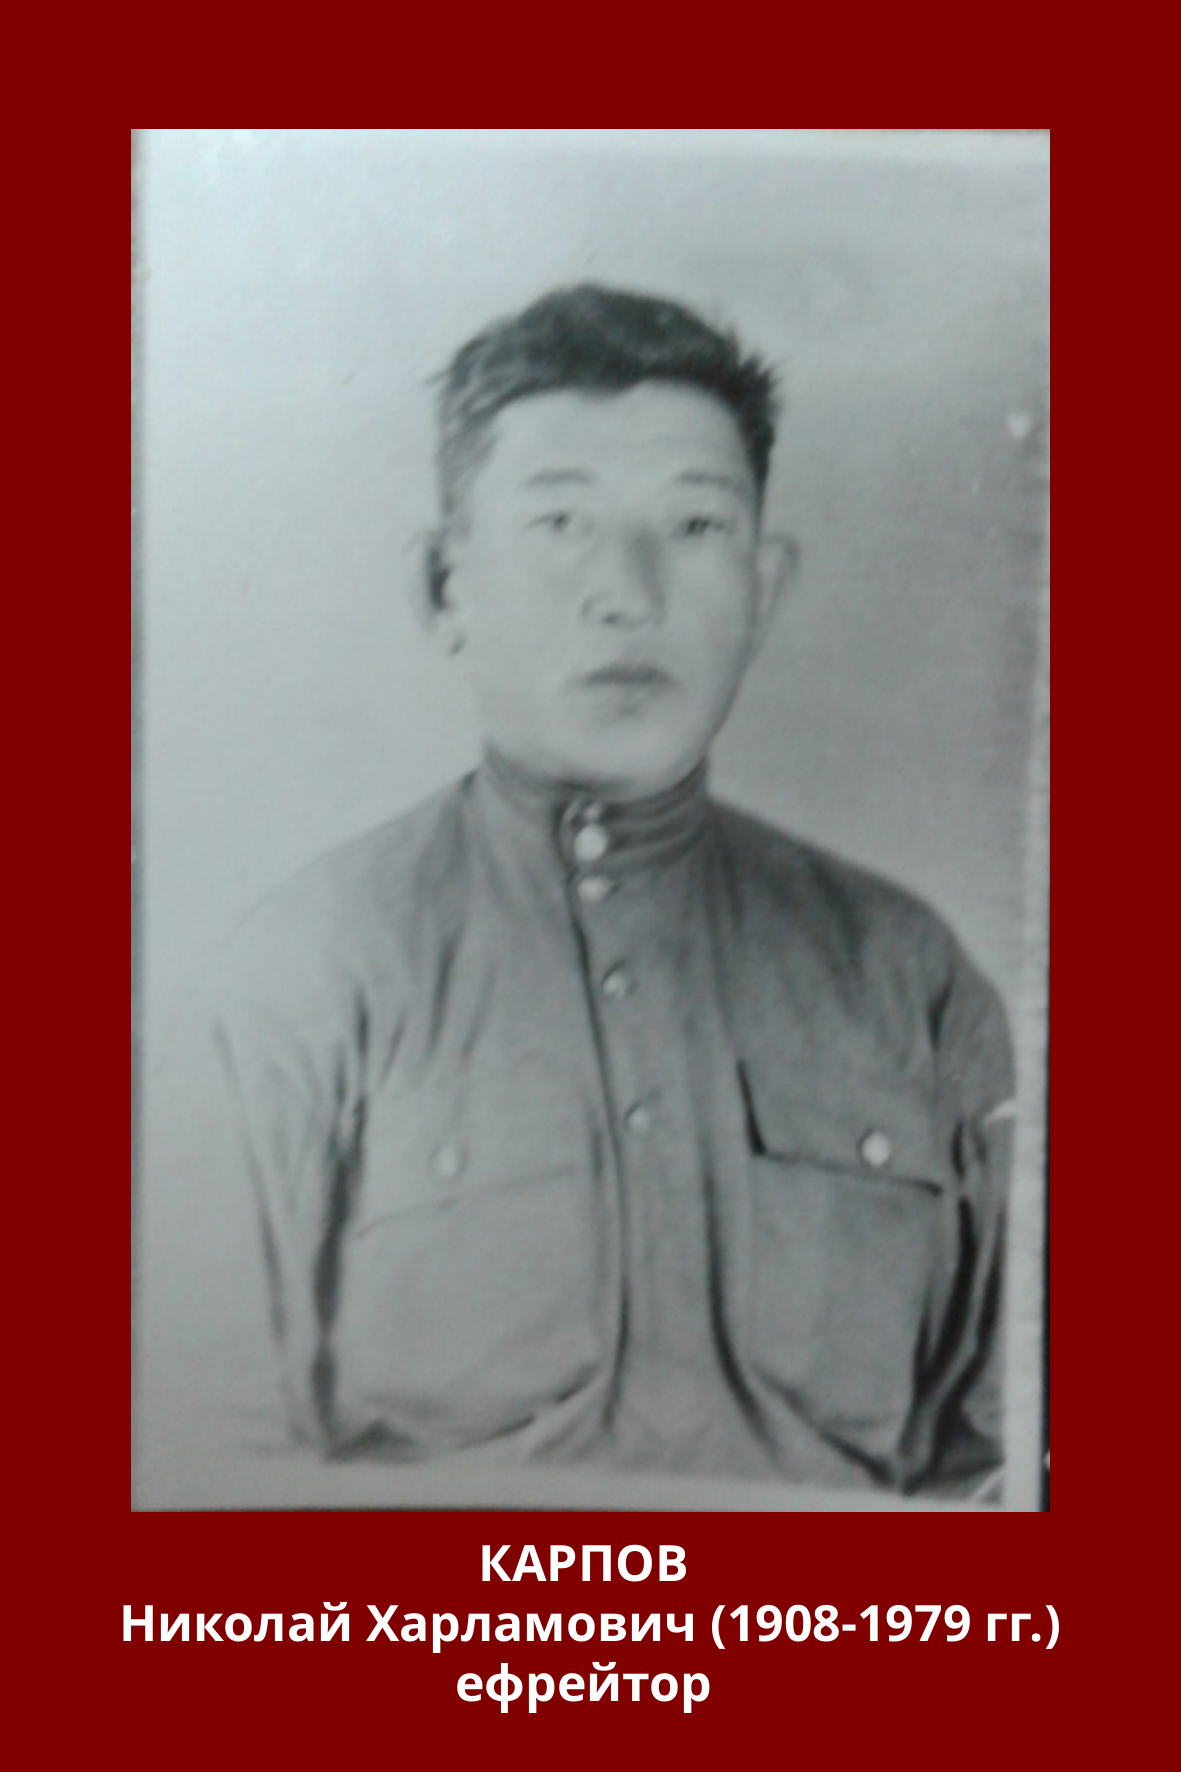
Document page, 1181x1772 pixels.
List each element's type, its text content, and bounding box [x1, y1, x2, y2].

text_box КАРПОВ Николай Харламович (1908-1979 гг.) ефрейтор [0, 1523, 1181, 1719]
picture [0, 129, 1181, 1512]
